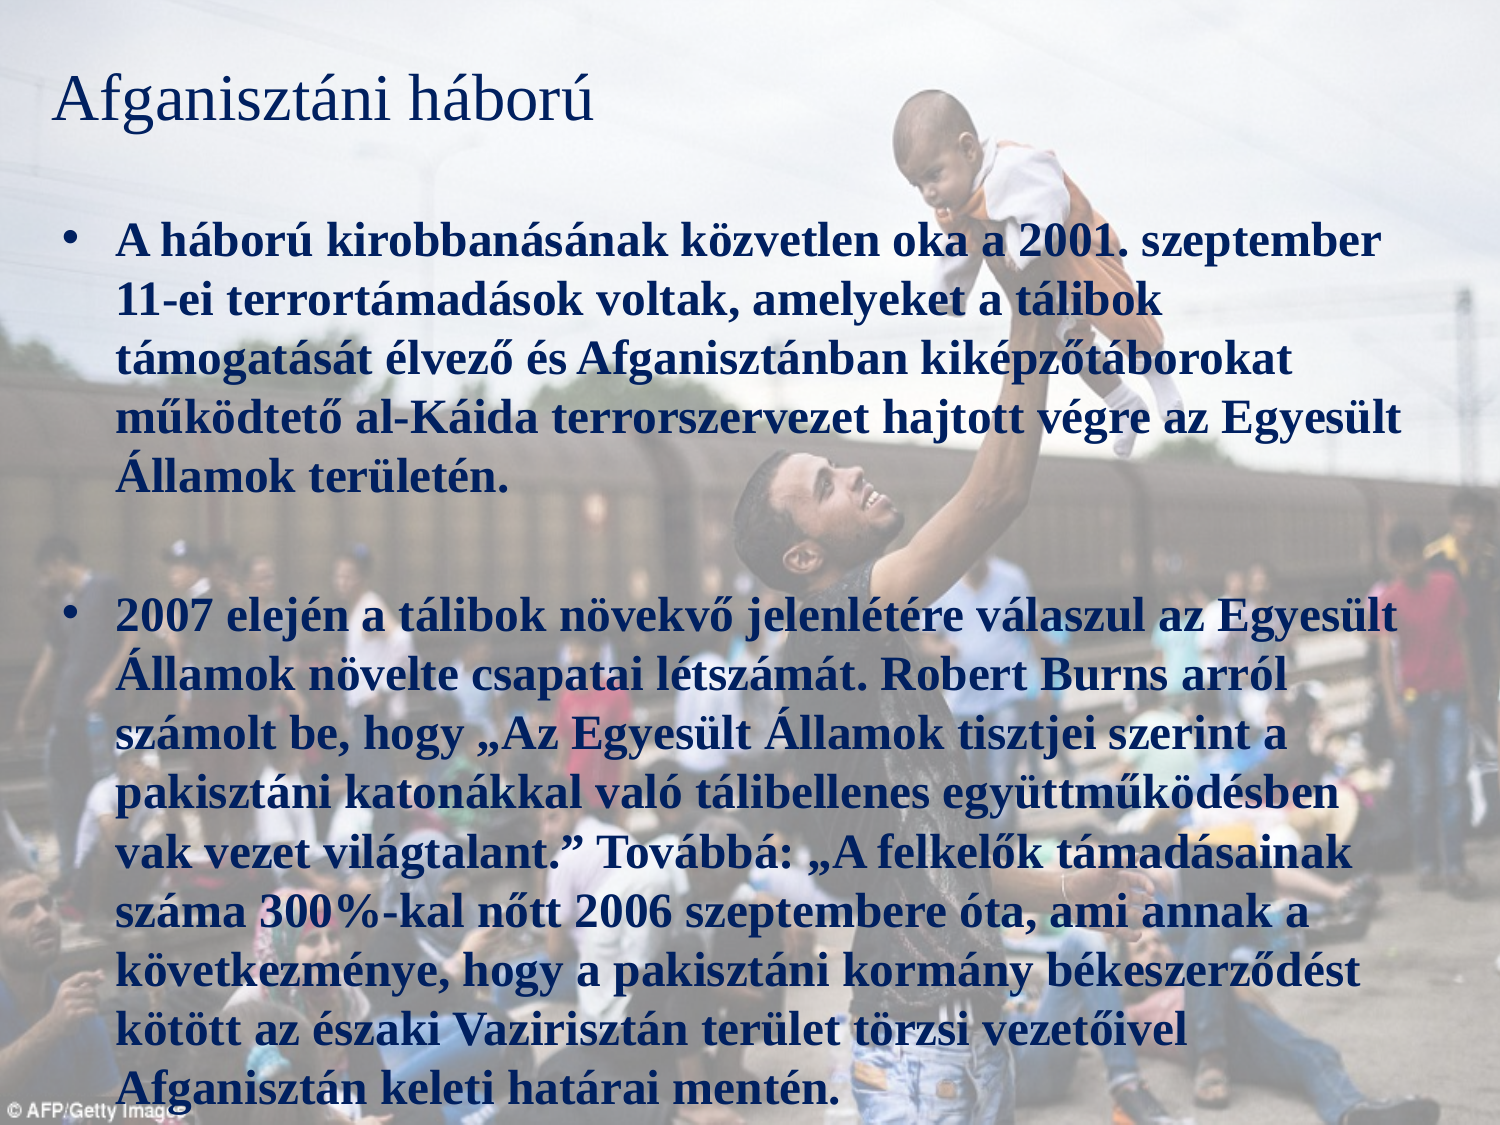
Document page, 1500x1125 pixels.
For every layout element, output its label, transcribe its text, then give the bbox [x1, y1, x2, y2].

title Afganisztáni háború [0, 0, 999, 188]
list A háború kirobbanásának közvetlen oka a 2001. szeptember 11-ei terrortámadások voltak, amelyeket a tálibok támogatását élvező és Afganisztánban kiképzőtáborokat működtető al-Káida terrorszervezet hajtott végre az Egyesült Államok területén. 2007 elején a tálibok növekvő jelenlétére válaszul az Egyesült Államok növelte csapatai létszámát. Robert Burns arról számolt be, hogy „Az Egyesült Államok tisztjei szerint a pakisztáni katonákkal való tálibellenes együttműködésben vak vezet világtalant.” Továbbá: „A felkelők támadásainak száma 300%-kal nőtt 2006 szeptembere óta, ami annak a következménye, hogy a pakisztáni kormány békeszerződést kötött az északi Vazirisztán terület törzsi vezetőivel Afganisztán keleti határai mentén. [46, 199, 1430, 1125]
